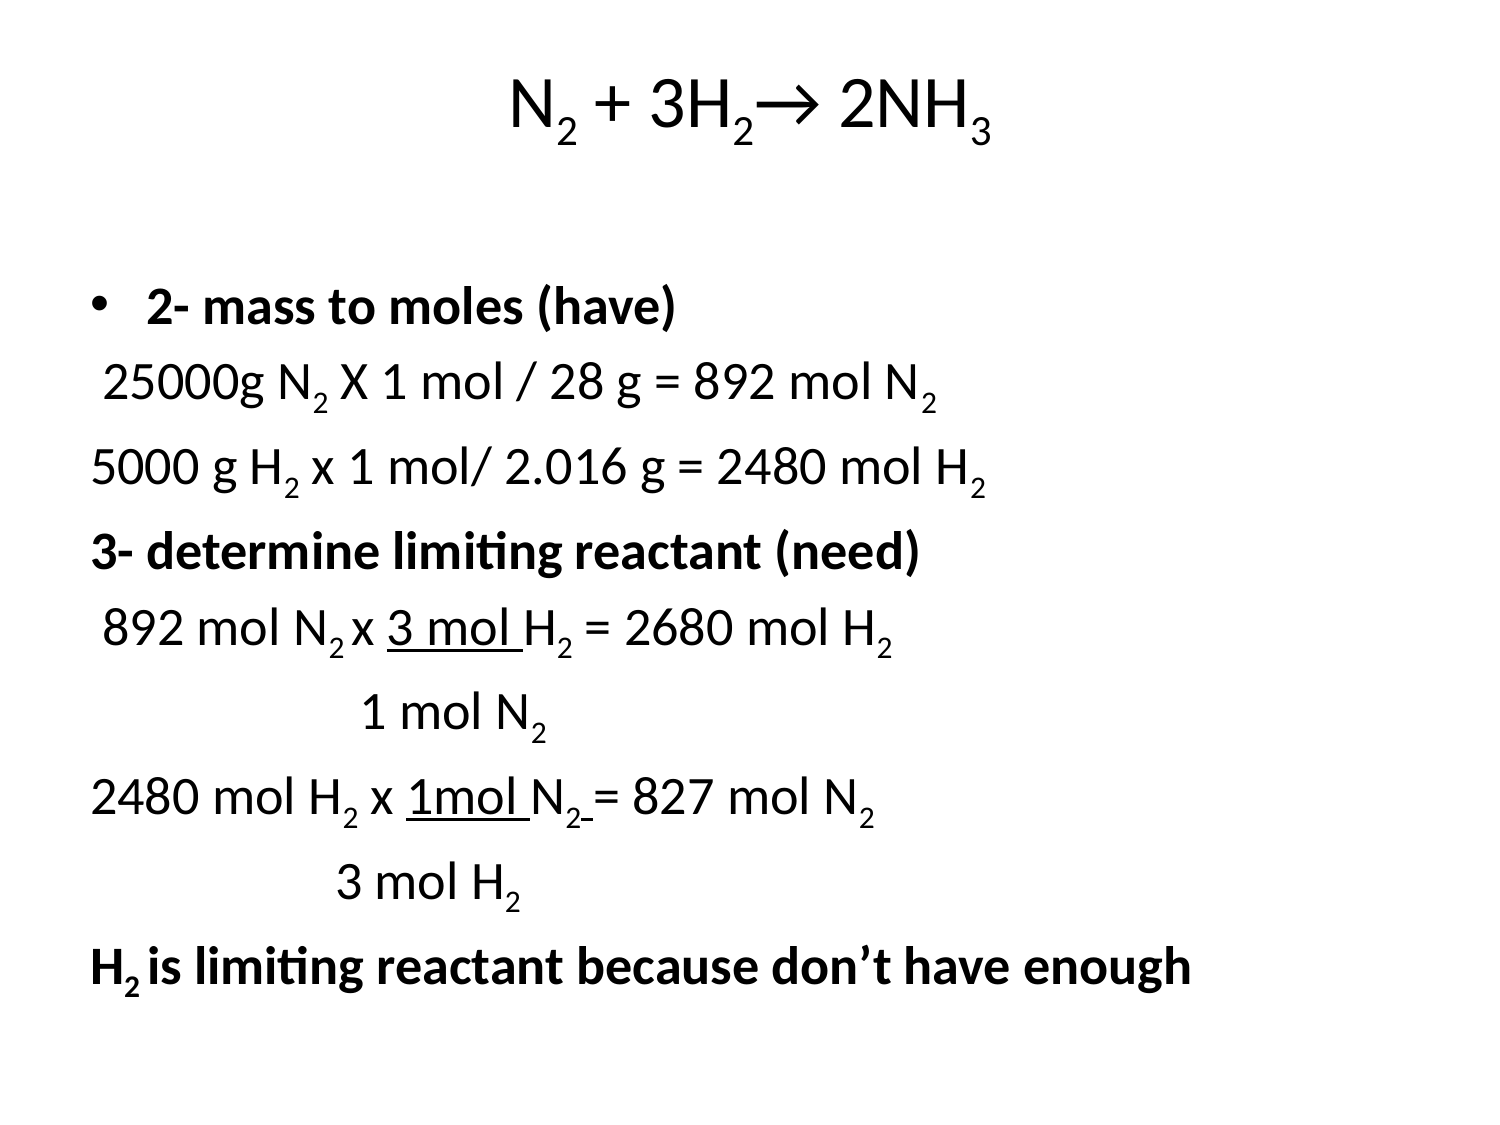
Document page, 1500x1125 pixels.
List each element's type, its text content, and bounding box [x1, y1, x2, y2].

list 2- mass to moles (have) 25000g N2 X 1 mol / 28 g = 892 mol N2 5000 g H2 x 1 mol/ 2.016 g = 2480 mol H2 3- determine limiting reactant (need) 892 mol N2 x 3 mol H2 = 2680 mol H2 1 mol N2 2480 mol H2 x 1mol N2 = 827 mol N2 3 mol H2 H2 is limiting reactant because don’t have enough [75, 262, 1425, 1005]
title N2 + 3H2→ 2NH3 [75, 45, 1425, 233]
